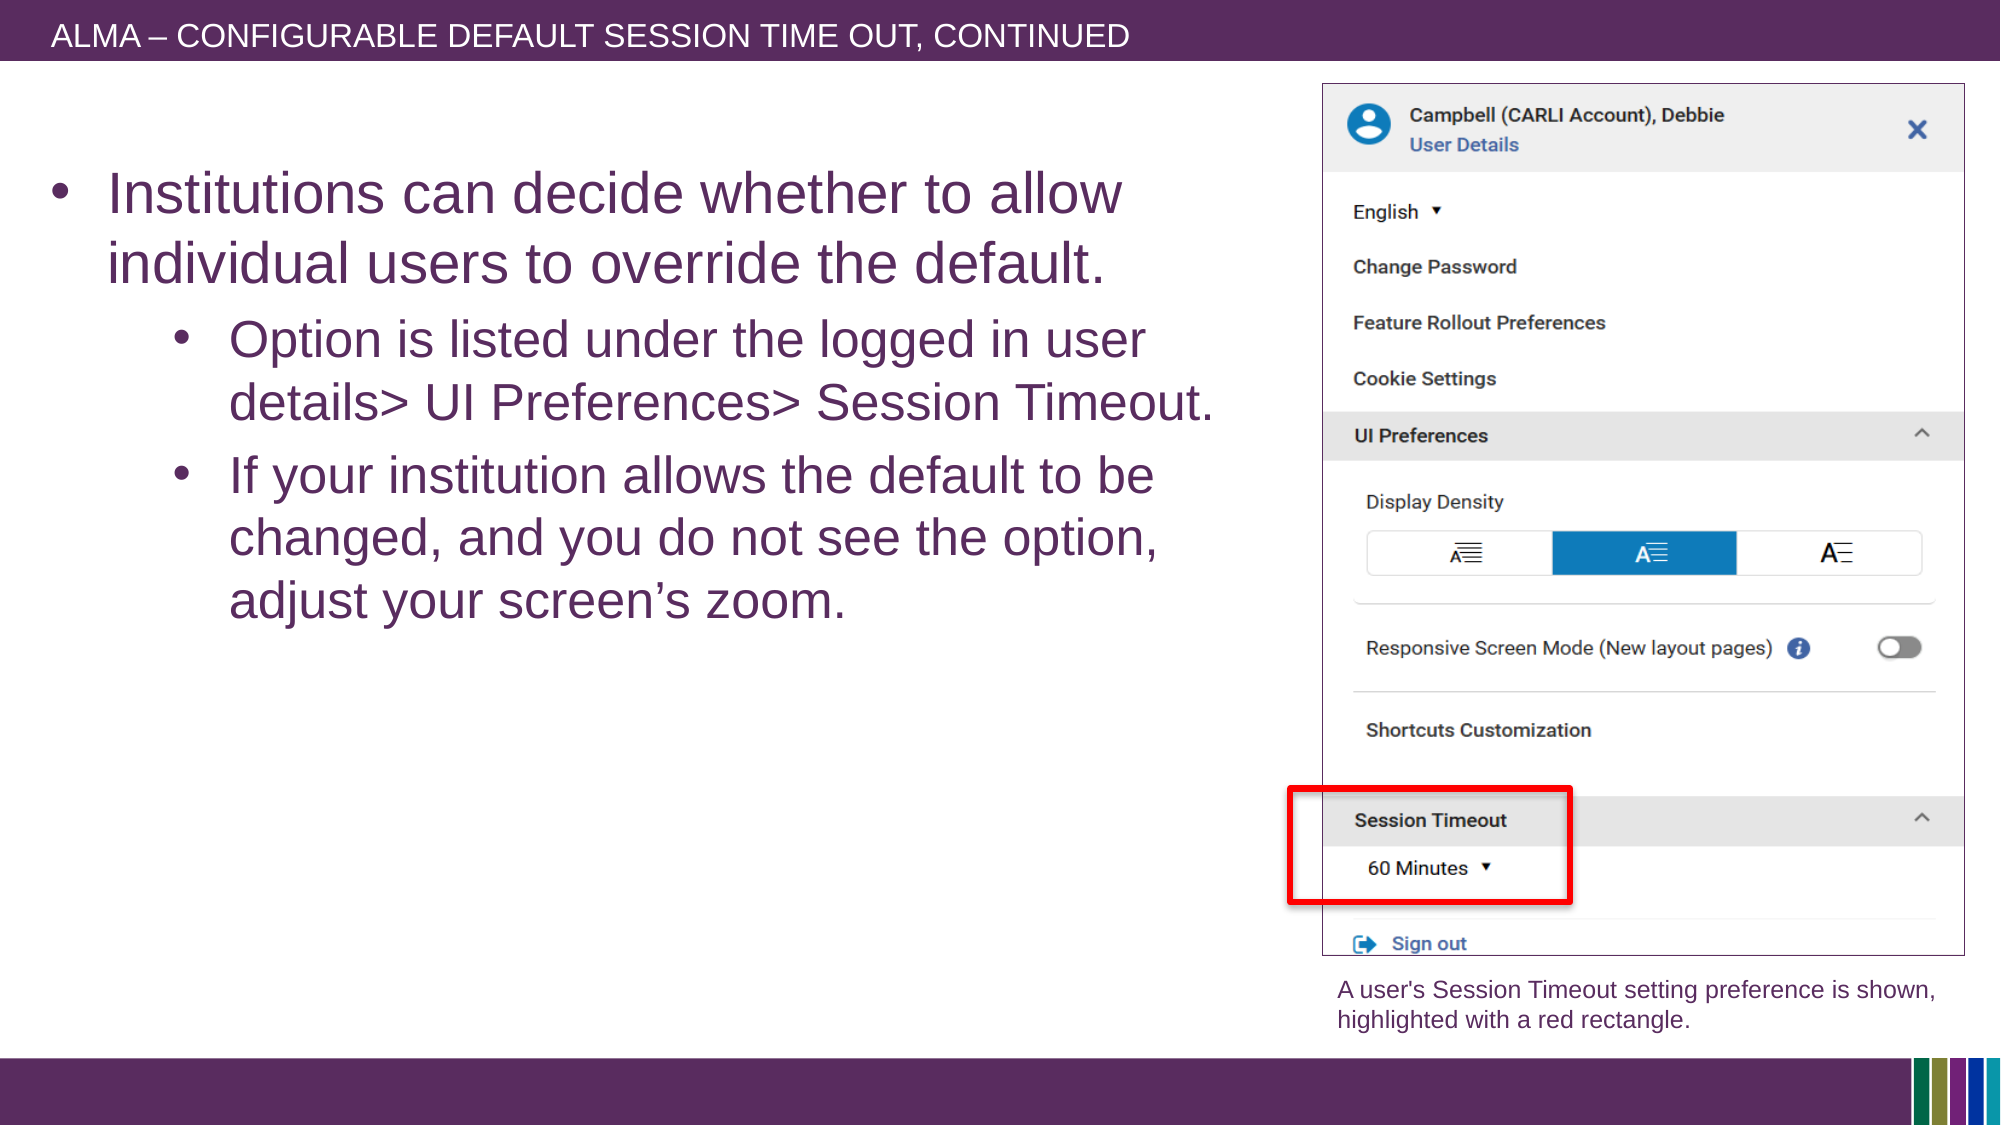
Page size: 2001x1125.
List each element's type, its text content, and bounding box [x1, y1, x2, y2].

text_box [1290, 83, 1965, 956]
list Institutions can decide whether to allow individual users to override the default. Option is listed under the logged in user details> UI Preferences> Session Timeout. If your institution allows the default to be changed, and you do not see the option, adjust your screen’s zoom. [35, 147, 1272, 759]
title Alma – Configurable Default Session Time Out, Continued [35, 0, 1638, 84]
text_box A user's Session Timeout setting preference is shown, highlighted with a red rectangle. [1322, 965, 1953, 1041]
